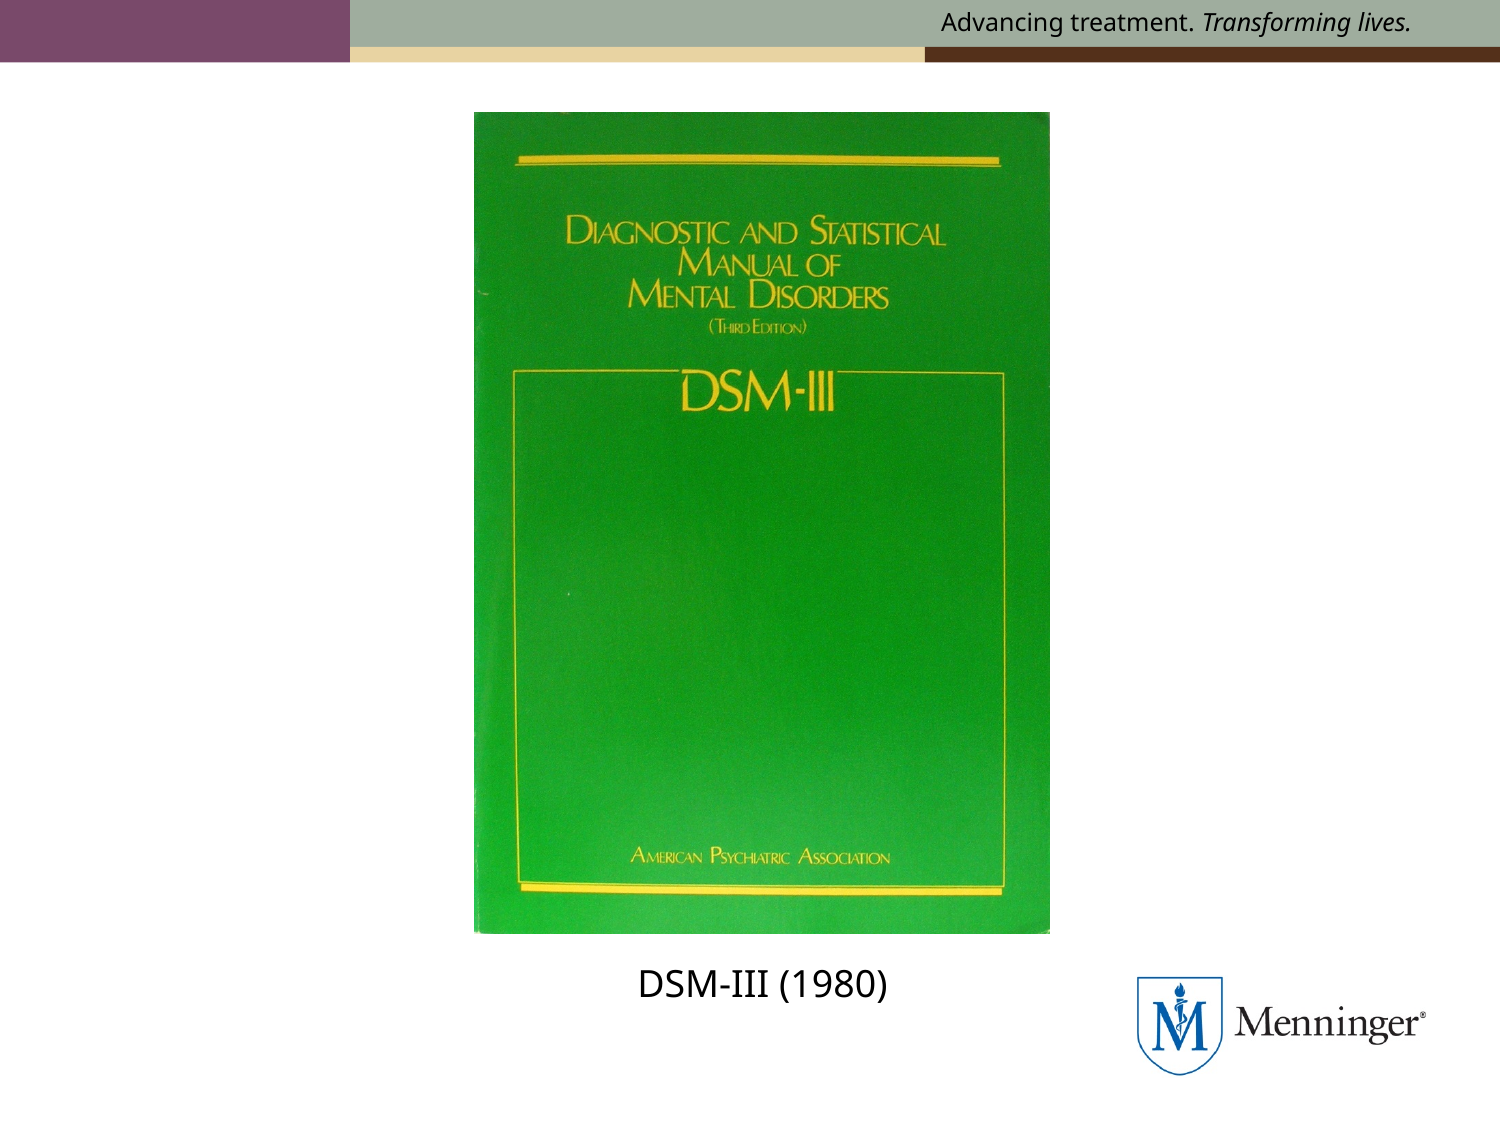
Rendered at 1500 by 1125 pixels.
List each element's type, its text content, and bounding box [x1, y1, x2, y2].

text_box DSM-III (1980) [562, 952, 963, 1012]
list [474, 112, 1051, 934]
picture [1136, 975, 1427, 1078]
